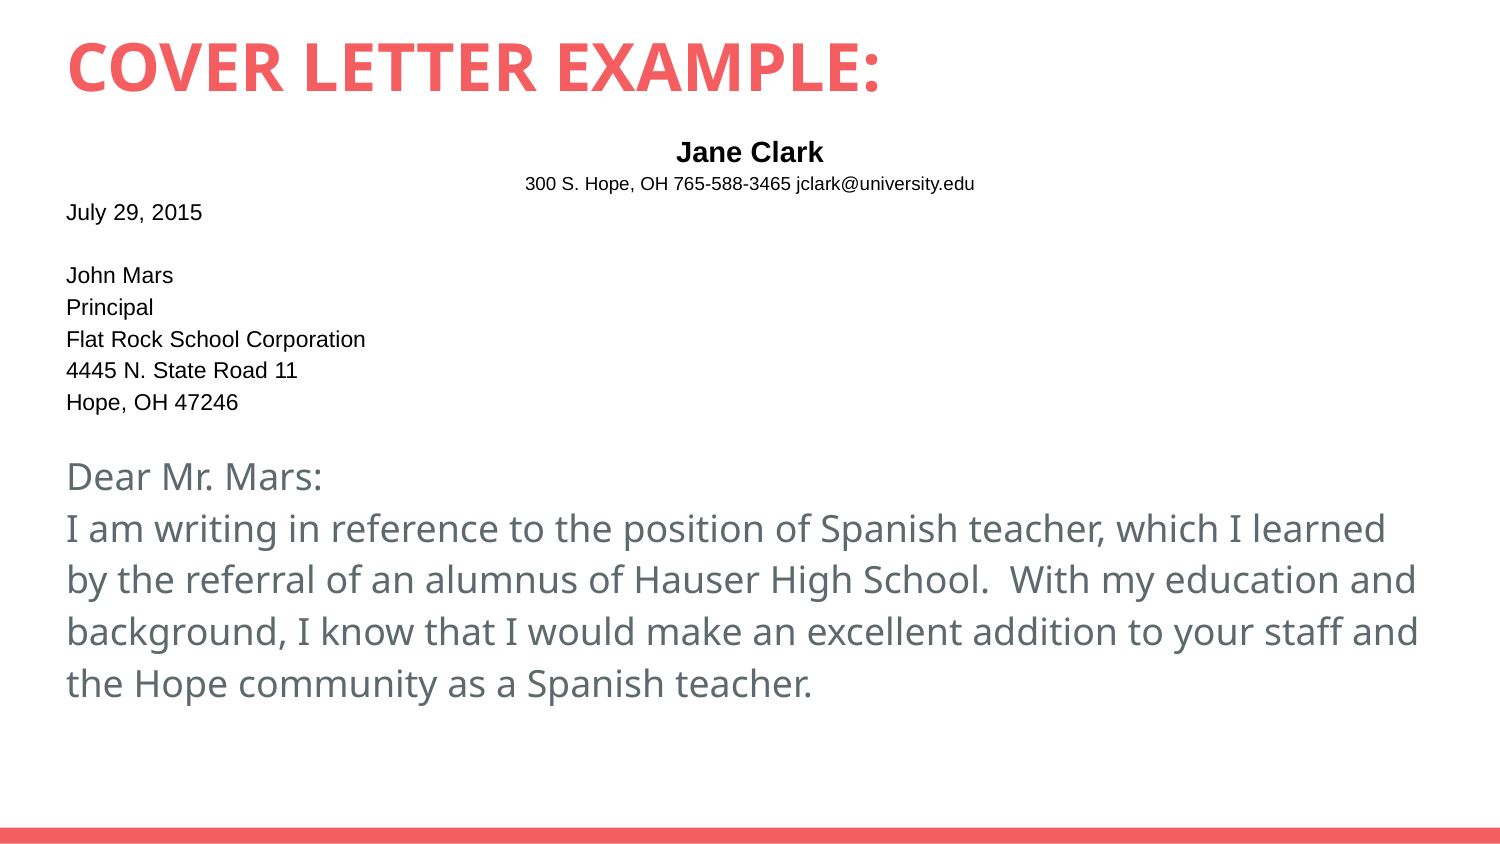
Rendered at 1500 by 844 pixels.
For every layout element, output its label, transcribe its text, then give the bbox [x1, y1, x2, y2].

title COVER LETTER EXAMPLE: [51, 10, 1449, 112]
list Jane Clark 300 S. Hope, OH 765-588-3465 jclark@university.edu July 29, 2015 John Mars Principal Flat Rock School Corporation 4445 N. State Road 11 Hope, OH 47246 Dear Mr. Mars: I am writing in reference to the position of Spanish teacher, which I learned by the referral of an alumnus of Hauser High School. With my education and background, I know that I would make an excellent addition to your staff and the Hope community as a Spanish teacher. [51, 112, 1449, 750]
